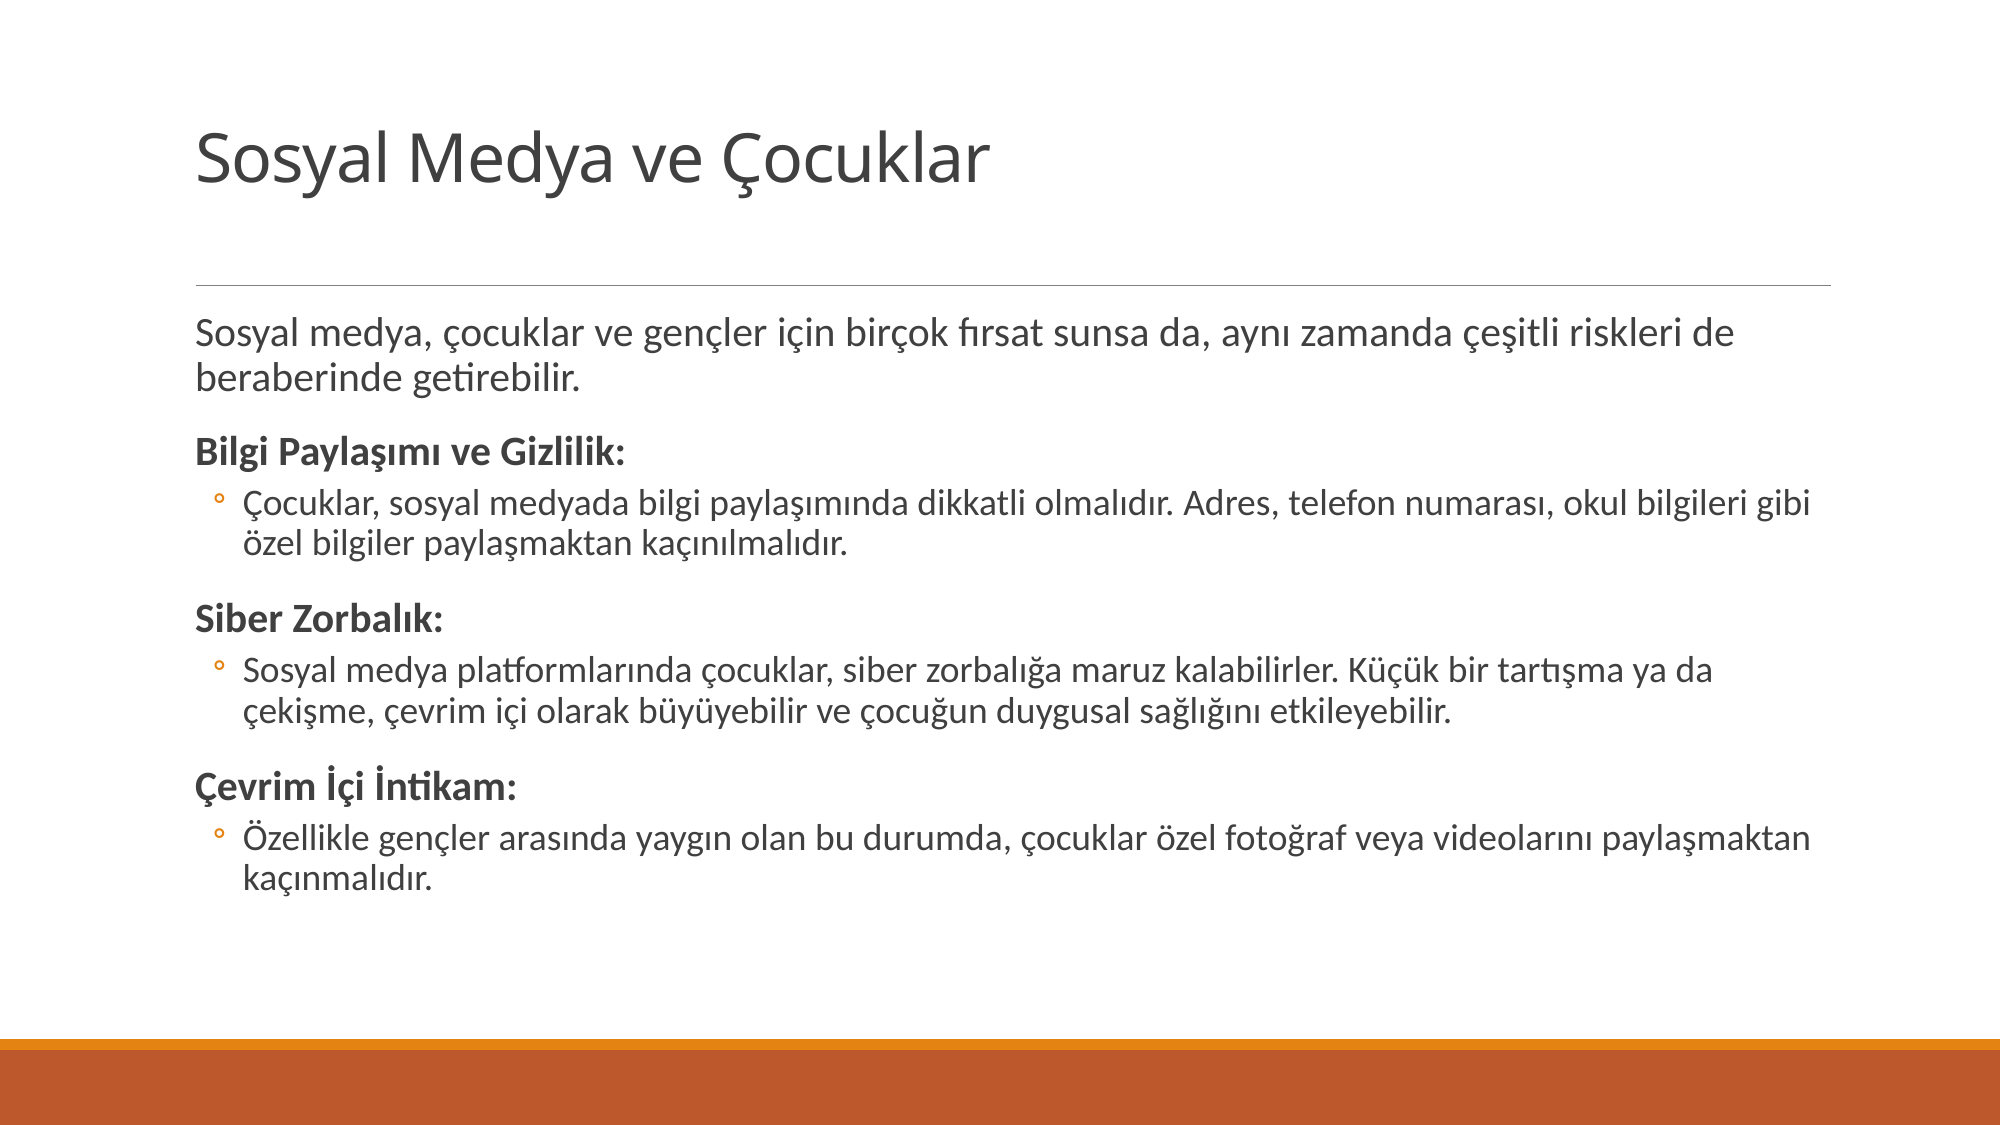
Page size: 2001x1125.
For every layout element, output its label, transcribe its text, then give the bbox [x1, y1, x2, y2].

list Sosyal medya, çocuklar ve gençler için birçok fırsat sunsa da, aynı zamanda çeşitli riskleri de beraberinde getirebilir. Bilgi Paylaşımı ve Gizlilik: Çocuklar, sosyal medyada bilgi paylaşımında dikkatli olmalıdır. Adres, telefon numarası, okul bilgileri gibi özel bilgiler paylaşmaktan kaçınılmalıdır. Siber Zorbalık: Sosyal medya platformlarında çocuklar, siber zorbalığa maruz kalabilirler. Küçük bir tartışma ya da çekişme, çevrim içi olarak büyüyebilir ve çocuğun duygusal sağlığını etkileyebilir. Çevrim İçi İntikam: Özellikle gençler arasında yaygın olan bu durumda, çocuklar özel fotoğraf veya videolarını paylaşmaktan kaçınmalıdır. [180, 302, 1830, 963]
title Sosyal Medya ve Çocuklar [180, 47, 1830, 285]
